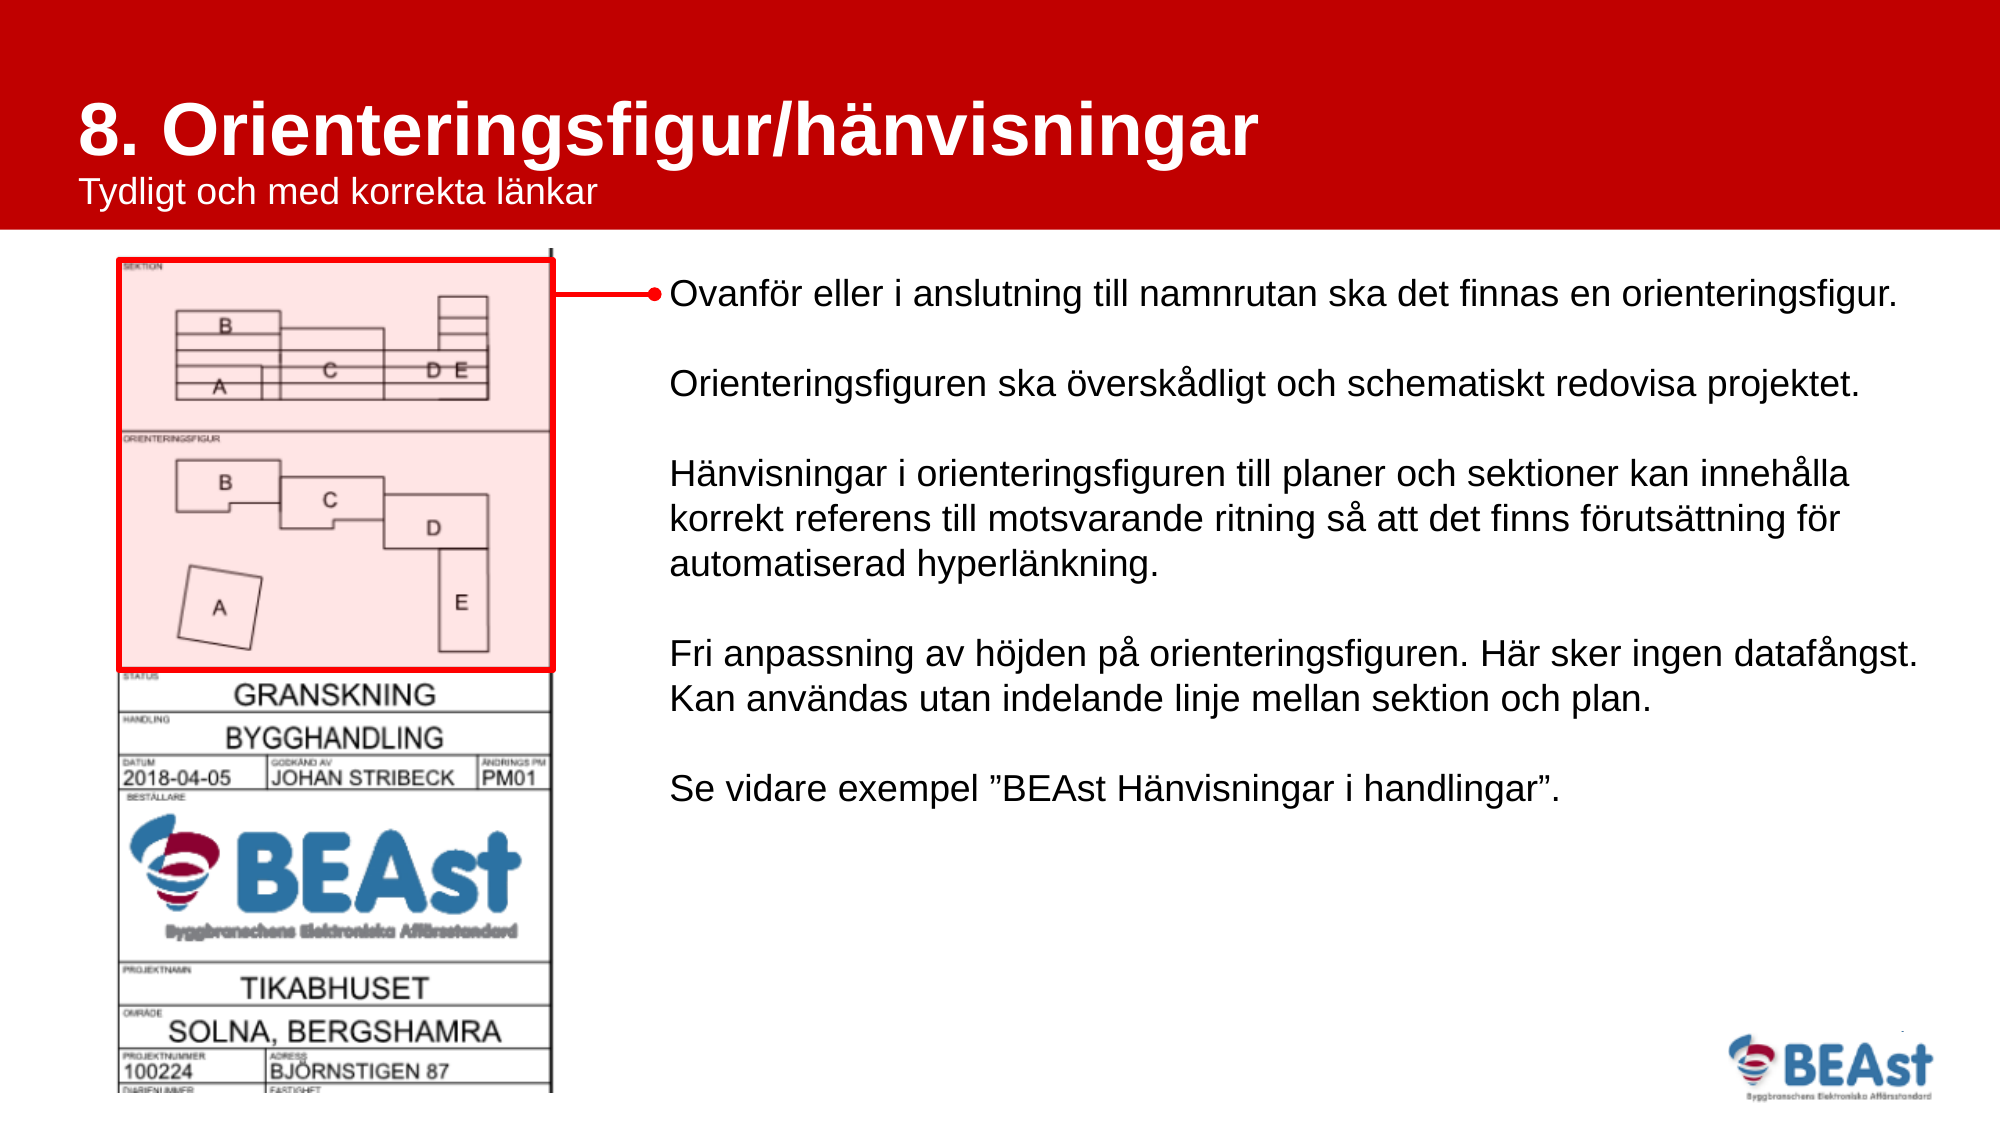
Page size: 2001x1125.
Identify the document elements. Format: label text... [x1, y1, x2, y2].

title 8. Orienteringsfigur/hänvisningar Tydligt och med korrekta länkar [63, 32, 1932, 213]
text_box Ovanför eller i anslutning till namnrutan ska det finnas en orienteringsfigur. Orienteringsfiguren ska överskådligt och schematiskt redovisa projektet. Hänvisningar i orienteringsfiguren till planer och sektioner kan innehålla korrekt referens till motsvarande ritning så att det finns förutsättning för automatiserad hyperlänkning. Fri anpassning av höjden på orienteringsfiguren. Här sker ingen datafångst. Kan användas utan indelande linje mellan sektion och plan. Se vidare exempel ”BEAst Hänvisningar i handlingar”. [654, 262, 1950, 817]
picture [112, 248, 555, 1093]
picture [1728, 1031, 1935, 1103]
text_box [0, 0, 2000, 232]
